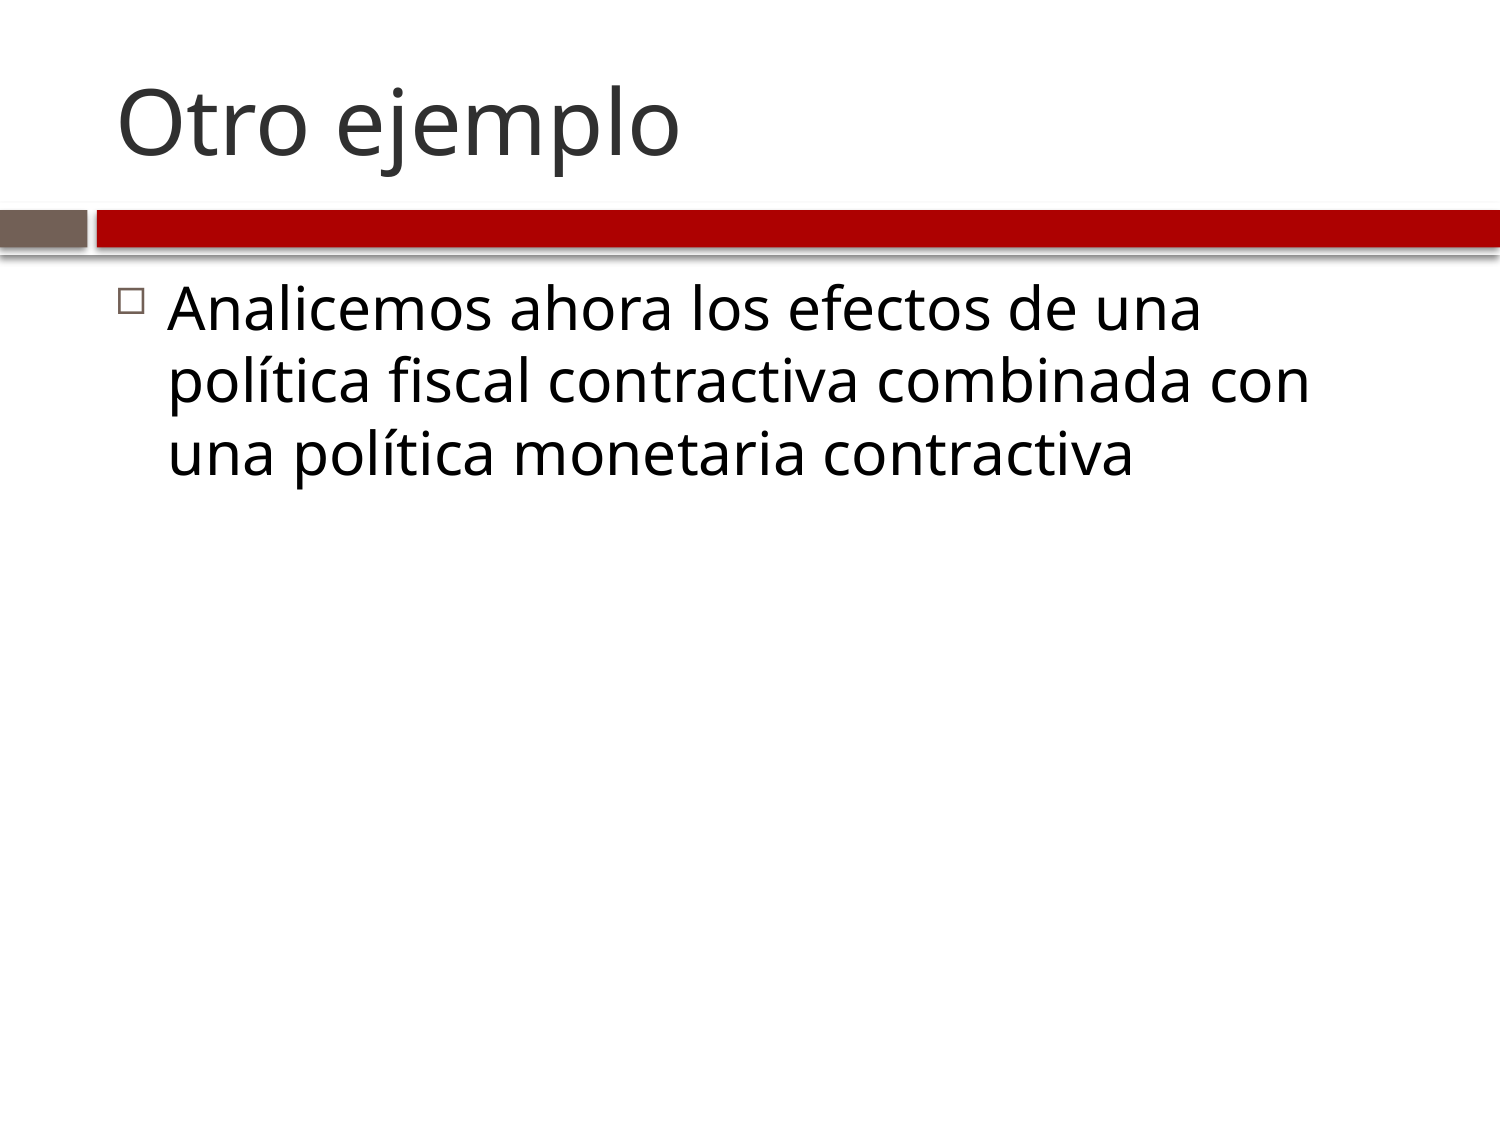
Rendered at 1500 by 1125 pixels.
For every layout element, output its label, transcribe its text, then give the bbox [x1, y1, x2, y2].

list Analicemos ahora los efectos de una política fiscal contractiva combinada con una política monetaria contractiva [100, 262, 1438, 1000]
title Otro ejemplo [100, 37, 1438, 200]
